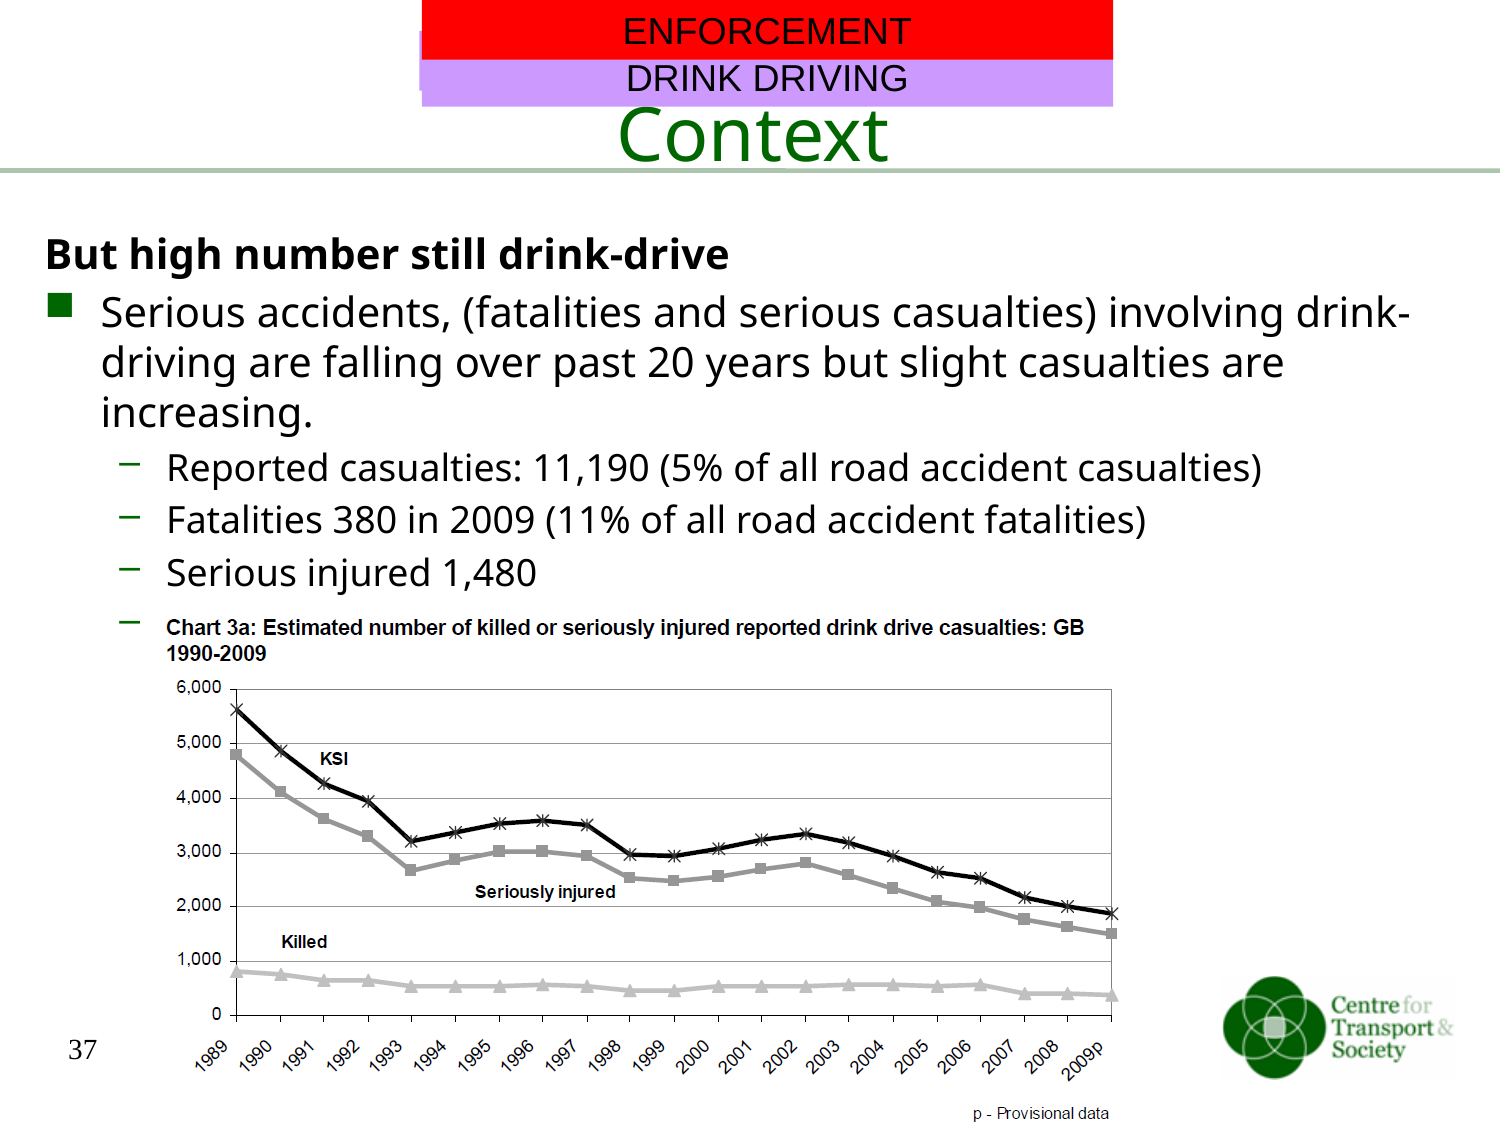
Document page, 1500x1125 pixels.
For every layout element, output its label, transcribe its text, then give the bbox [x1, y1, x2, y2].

picture [1222, 976, 1455, 1080]
picture [159, 609, 1133, 1125]
title Context [115, 37, 1391, 219]
slide_number 37 [52, 1022, 154, 1099]
text_box ENFORCEMENT [421, 0, 1114, 60]
text_box DRINK DRIVING [421, 60, 1114, 107]
list But high number still drink-drive Serious accidents, (fatalities and serious casualties) involving drink-driving are falling over past 20 years but slight casualties are increasing. Reported casualties: 11,190 (5% of all road accident casualties) Fatalities 380 in 2009 (11% of all road accident fatalities) Serious injured 1,480 Slight casualties 10,130 [29, 219, 1460, 610]
